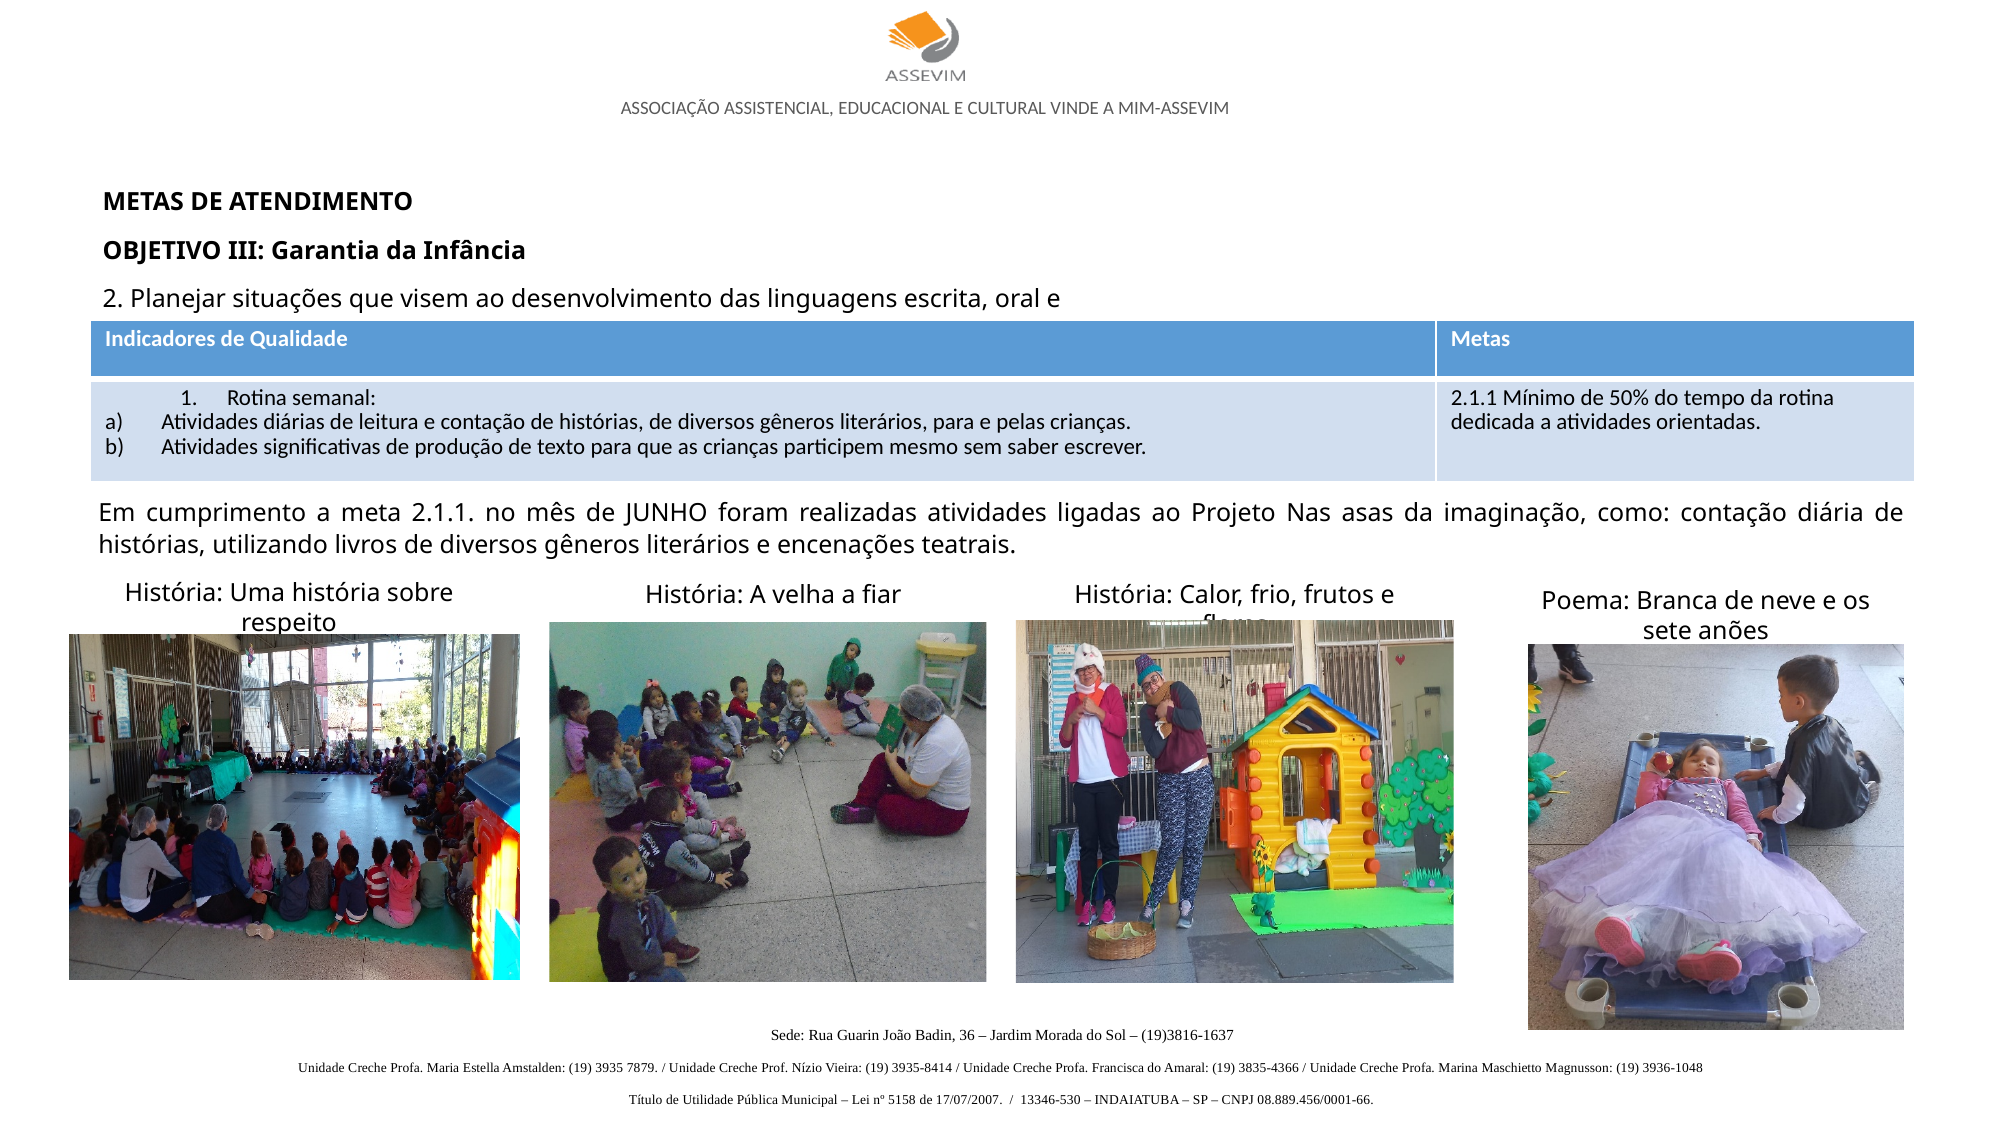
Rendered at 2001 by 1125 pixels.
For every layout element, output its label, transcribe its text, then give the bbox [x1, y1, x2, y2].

table_cell 2.1.1 Mínimo de 50% do tempo da rotina dedicada a atividades orientadas. [1437, 382, 1914, 481]
table_header Metas [1437, 321, 1914, 376]
text_box Associação Assistencial, Educacional e Cultural Vinde a Mim-ASSEVIM [605, 88, 1244, 126]
picture [1528, 644, 1904, 1030]
text_box História: A velha a fiar [588, 571, 958, 616]
subtitle Sede: Rua Guarin João Badin, 36 – Jardim Morada do Sol – (19)3816-1637 Unidade Creche Profa. Maria Estella Amstalden: (19) 3935 7879. / Unidade Creche Prof. Nízio Vieira: (19) 3935-8414 / Unidade Creche Profa. Francisca do Amaral: (19) 3835-4366 / Unidade Creche Profa. Marina Maschietto Magnusson: (19) 3936-1048 Título de Utilidade Pública Municipal – Lei nº 5158 de 17/07/2007. / 13346-530 – INDAIATUBA – SP – CNPJ 08.889.456/0001-66. [252, 1019, 1753, 1125]
picture [1015, 620, 1454, 983]
text_box METAS DE ATENDIMENTO OBJETIVO III: Garantia da Infância 2. Planejar situações que visem ao desenvolvimento das linguagens escrita, oral e leitura. [87, 175, 1088, 353]
table_header Indicadores de Qualidade [91, 321, 1435, 376]
text_box História: Calor, frio, frutos e flores [1029, 571, 1441, 620]
table_cell Rotina semanal: Atividades diárias de leitura e contação de histórias, de diversos gêneros literários, para e pelas crianças. Atividades significativas de produção de texto para que as crianças participem mesmo sem saber escrever. [91, 382, 1435, 481]
picture [885, 11, 965, 81]
picture [69, 634, 520, 980]
text_box Poema: Branca de neve e os sete anões [1508, 577, 1904, 653]
picture [549, 622, 987, 982]
text_box História: Uma história sobre respeito [104, 569, 474, 634]
text_box Em cumprimento a meta 2.1.1. no mês de JUNHO foram realizadas atividades ligadas ao Projeto Nas asas da imaginação, como: contação diária de histórias, utilizando livros de diversos gêneros literários e encenações teatrais. [83, 486, 1922, 566]
